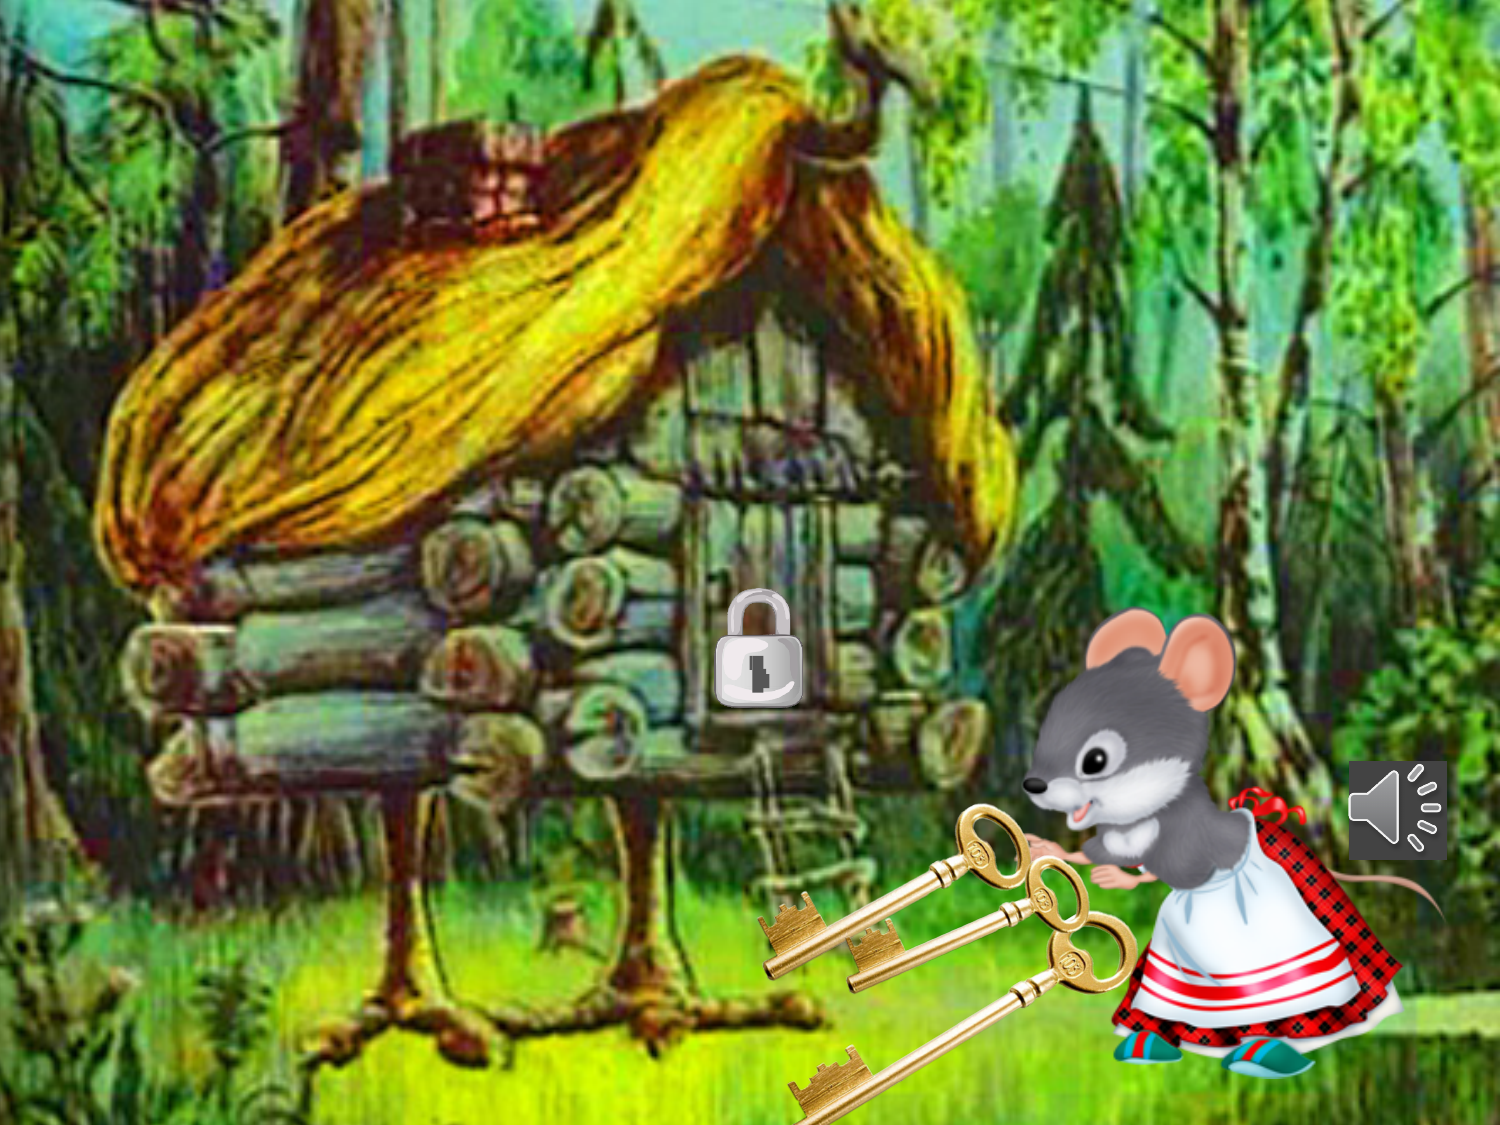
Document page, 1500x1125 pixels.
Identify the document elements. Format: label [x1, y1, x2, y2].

picture [0, 0, 1500, 1125]
text_box [714, 587, 803, 708]
